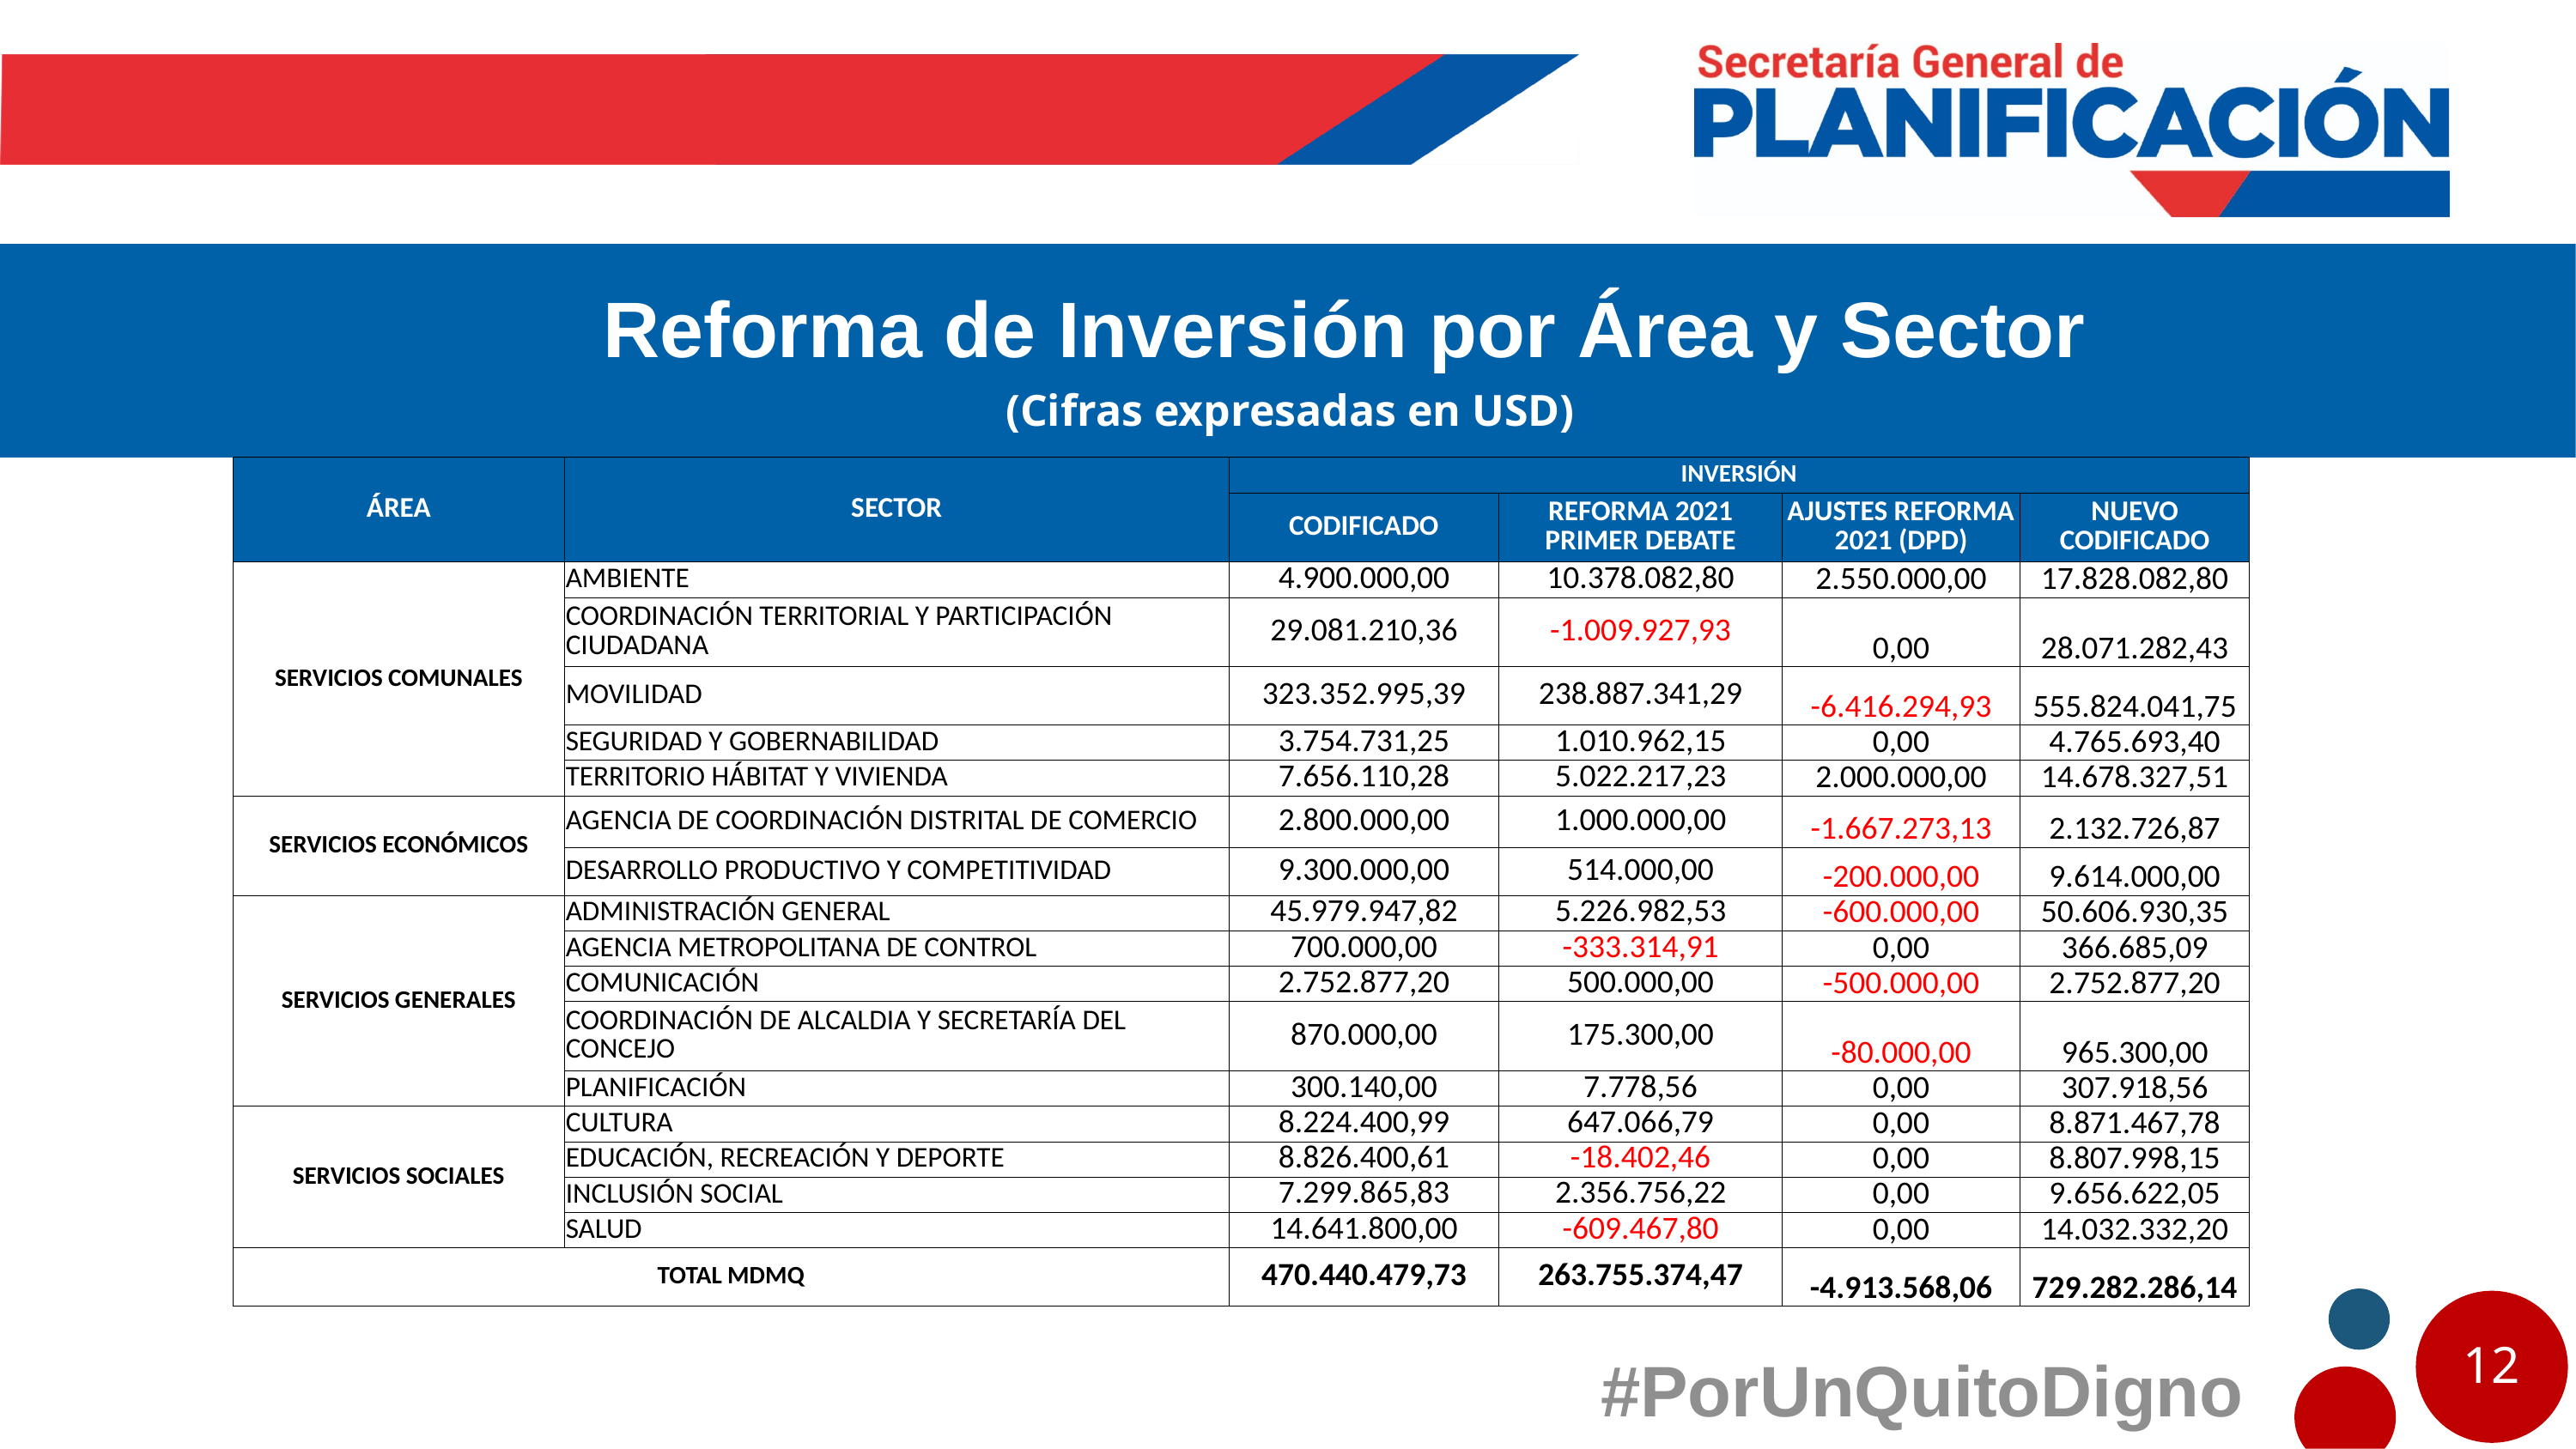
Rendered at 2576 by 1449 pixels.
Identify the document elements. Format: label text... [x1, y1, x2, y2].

table_cell INCLUSIÓN SOCIAL [565, 1178, 1229, 1212]
table_cell 965.300,00 [2020, 1002, 2249, 1070]
table_cell 2.132.726,87 [2020, 797, 2249, 847]
table_cell -1.009.927,93 [1499, 598, 1782, 666]
title Reforma de Inversión por Área y Sector [233, 240, 2458, 411]
table_cell 4.900.000,00 [1230, 562, 1498, 597]
table_cell 50.606.930,35 [2020, 896, 2249, 931]
table_cell 9.656.622,05 [2020, 1178, 2249, 1212]
table_cell -80.000,00 [1783, 1002, 2020, 1070]
table_header ÁREA [234, 458, 564, 561]
table_cell 14.032.332,20 [2020, 1213, 2249, 1247]
table_cell DESARROLLO PRODUCTIVO Y COMPETITIVIDAD [565, 848, 1229, 895]
picture [0, 54, 1579, 165]
table_cell 7.299.865,83 [1230, 1178, 1498, 1212]
text_box (Cifras expresadas en USD) [993, 376, 1588, 441]
table_cell -600.000,00 [1783, 896, 2020, 931]
table_cell 0,00 [1783, 931, 2020, 966]
table_cell 263.755.374,47 [1499, 1248, 1782, 1306]
table_cell NUEVO CODIFICADO [2020, 494, 2249, 561]
table_cell -1.667.273,13 [1783, 797, 2020, 847]
table_cell 2.356.756,22 [1499, 1178, 1782, 1212]
table_cell 7.778,56 [1499, 1071, 1782, 1106]
table_cell 10.378.082,80 [1499, 562, 1782, 597]
table_cell 0,00 [1783, 1106, 2020, 1142]
table_cell 2.550.000,00 [1783, 562, 2020, 597]
table_cell 8.871.467,78 [2020, 1106, 2249, 1142]
table_cell 14.678.327,51 [2020, 761, 2249, 796]
table_cell AGENCIA METROPOLITANA DE CONTROL [565, 931, 1229, 966]
table_cell 9.300.000,00 [1230, 848, 1498, 895]
table_cell ADMINISTRACIÓN GENERAL [565, 896, 1229, 931]
table_cell -609.467,80 [1499, 1213, 1782, 1247]
table_cell SERVICIOS SOCIALES [234, 1106, 564, 1247]
table_cell 14.641.800,00 [1230, 1213, 1498, 1247]
table_cell SALUD [565, 1213, 1229, 1247]
table_cell MOVILIDAD [565, 667, 1229, 724]
table_cell 238.887.341,29 [1499, 667, 1782, 724]
table_cell SERVICIOS ECONÓMICOS [234, 797, 564, 895]
table_cell 28.071.282,43 [2020, 598, 2249, 666]
table_cell AMBIENTE [565, 562, 1229, 597]
table_cell 1.010.962,15 [1499, 725, 1782, 760]
table_cell SERVICIOS GENERALES [234, 896, 564, 1106]
table_cell 2.752.877,20 [2020, 967, 2249, 1001]
table_cell 2.000.000,00 [1783, 761, 2020, 796]
table_cell 8.826.400,61 [1230, 1143, 1498, 1177]
table_cell EDUCACIÓN, RECREACIÓN Y DEPORTE [565, 1143, 1229, 1177]
table_cell -333.314,91 [1499, 931, 1782, 966]
slide_number 12 [2415, 1328, 2568, 1406]
table_cell 0,00 [1783, 598, 2020, 666]
table_cell 0,00 [1783, 725, 2020, 760]
picture [1694, 43, 2450, 217]
table_cell 366.685,09 [2020, 931, 2249, 966]
table_cell AJUSTES REFORMA 2021 (DPD) [1783, 494, 2020, 561]
table_header SECTOR [565, 458, 1229, 561]
table_cell 0,00 [1783, 1143, 2020, 1177]
footer #PorUnQuitoDigno [1450, 1349, 2267, 1427]
table_cell 17.828.082,80 [2020, 562, 2249, 597]
table_cell 1.000.000,00 [1499, 797, 1782, 847]
table_cell COORDINACIÓN TERRITORIAL Y PARTICIPACIÓN CIUDADANA [565, 598, 1229, 666]
table_cell -18.402,46 [1499, 1143, 1782, 1177]
table_cell PLANIFICACIÓN [565, 1071, 1229, 1106]
table_cell 7.656.110,28 [1230, 761, 1498, 796]
table_cell 470.440.479,73 [1230, 1248, 1498, 1306]
table_cell 323.352.995,39 [1230, 667, 1498, 724]
table_cell 175.300,00 [1499, 1002, 1782, 1070]
table_cell AGENCIA DE COORDINACIÓN DISTRITAL DE COMERCIO [565, 797, 1229, 847]
table_cell CODIFICADO [1230, 494, 1498, 561]
table_cell 300.140,00 [1230, 1071, 1498, 1106]
table_cell 4.765.693,40 [2020, 725, 2249, 760]
table_cell SERVICIOS COMUNALES [234, 562, 564, 796]
table_cell 2.752.877,20 [1230, 967, 1498, 1001]
table_cell 9.614.000,00 [2020, 848, 2249, 895]
table_cell 2.800.000,00 [1230, 797, 1498, 847]
table_cell 8.224.400,99 [1230, 1106, 1498, 1142]
table_cell 555.824.041,75 [2020, 667, 2249, 724]
table_cell 8.807.998,15 [2020, 1143, 2249, 1177]
table_cell 5.022.217,23 [1499, 761, 1782, 796]
table_cell COORDINACIÓN DE ALCALDIA Y SECRETARÍA DEL CONCEJO [565, 1002, 1229, 1070]
table_cell 5.226.982,53 [1499, 896, 1782, 931]
table_cell 500.000,00 [1499, 967, 1782, 1001]
table_cell 700.000,00 [1230, 931, 1498, 966]
table_cell TOTAL MDMQ [234, 1248, 1229, 1306]
table_cell -6.416.294,93 [1783, 667, 2020, 724]
table_cell 647.066,79 [1499, 1106, 1782, 1142]
table_cell 3.754.731,25 [1230, 725, 1498, 760]
table_cell 0,00 [1783, 1071, 2020, 1106]
table_cell 514.000,00 [1499, 848, 1782, 895]
table_cell -4.913.568,06 [1783, 1248, 2020, 1306]
table_cell SEGURIDAD Y GOBERNABILIDAD [565, 725, 1229, 760]
table_cell REFORMA 2021 PRIMER DEBATE [1499, 494, 1782, 561]
table_cell CULTURA [565, 1106, 1229, 1142]
table_cell COMUNICACIÓN [565, 967, 1229, 1001]
table_cell 307.918,56 [2020, 1071, 2249, 1106]
table_cell 870.000,00 [1230, 1002, 1498, 1070]
table_cell -200.000,00 [1783, 848, 2020, 895]
table_cell -500.000,00 [1783, 967, 2020, 1001]
table_cell 0,00 [1783, 1213, 2020, 1247]
table_header INVERSIÓN [1230, 458, 2249, 493]
table_cell 45.979.947,82 [1230, 896, 1498, 931]
table_cell 29.081.210,36 [1230, 598, 1498, 666]
table_cell TERRITORIO HÁBITAT Y VIVIENDA [565, 761, 1229, 796]
table_cell 0,00 [1783, 1178, 2020, 1212]
table_cell 729.282.286,14 [2020, 1248, 2249, 1306]
